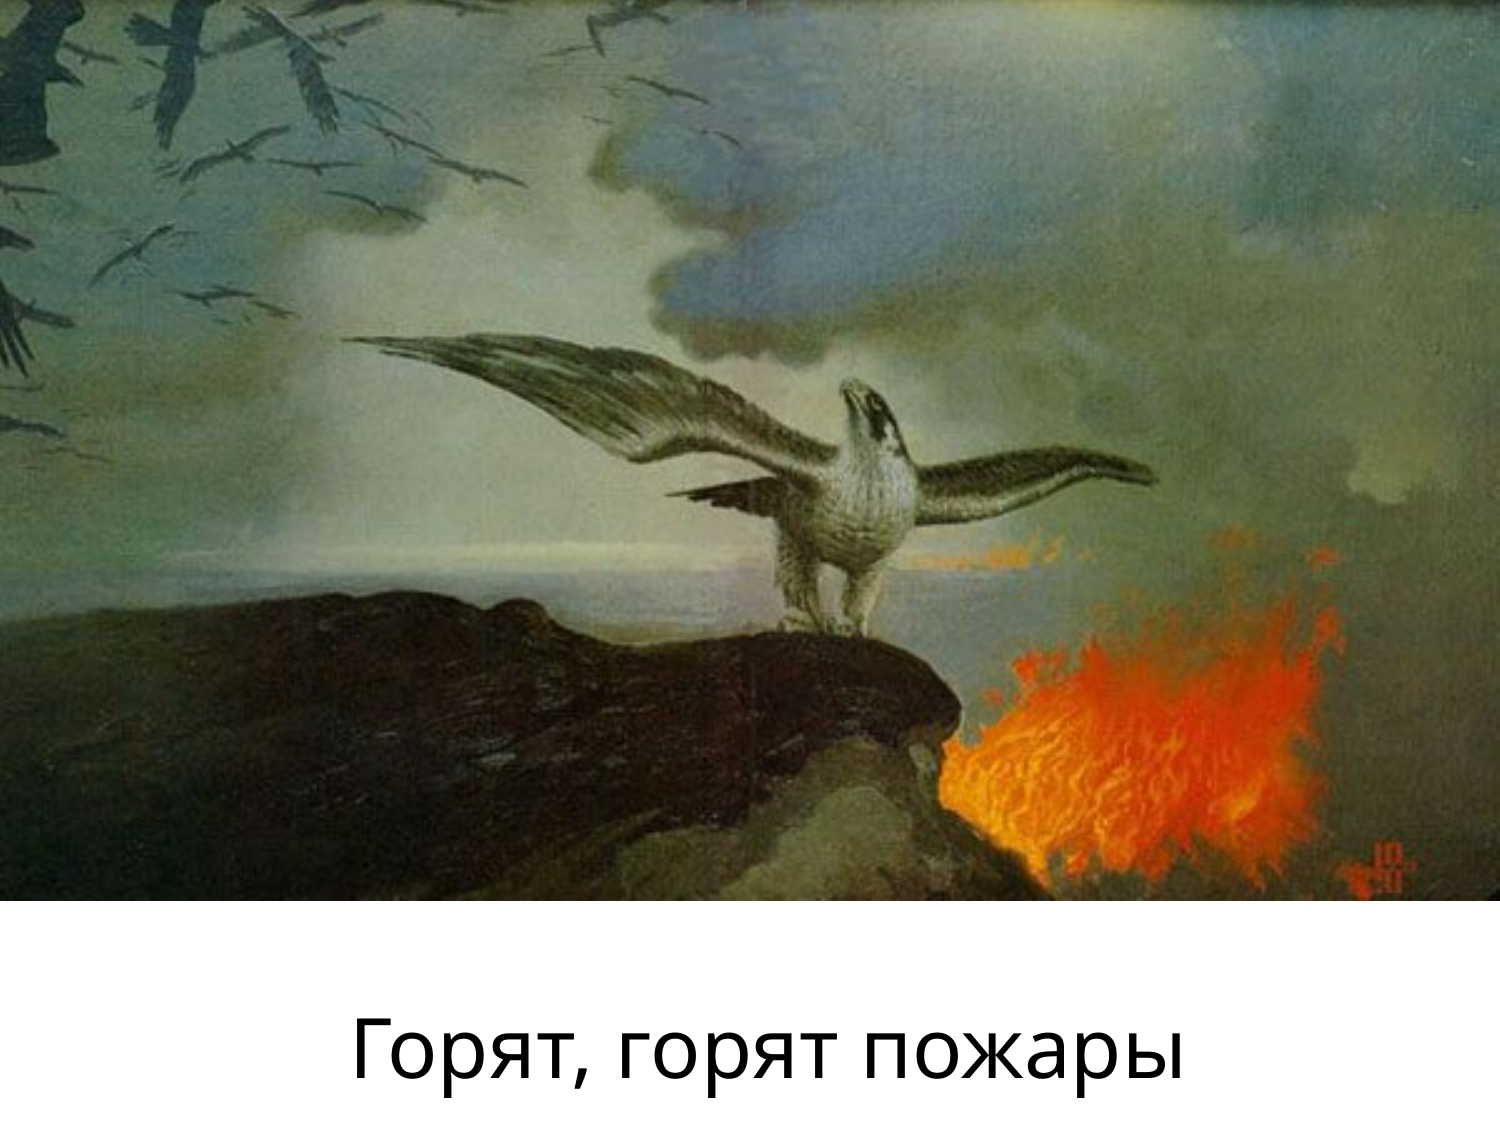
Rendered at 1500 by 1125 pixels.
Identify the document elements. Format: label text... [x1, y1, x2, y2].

picture [0, 0, 1500, 901]
title Горят, горят пожары [230, 987, 1307, 1104]
